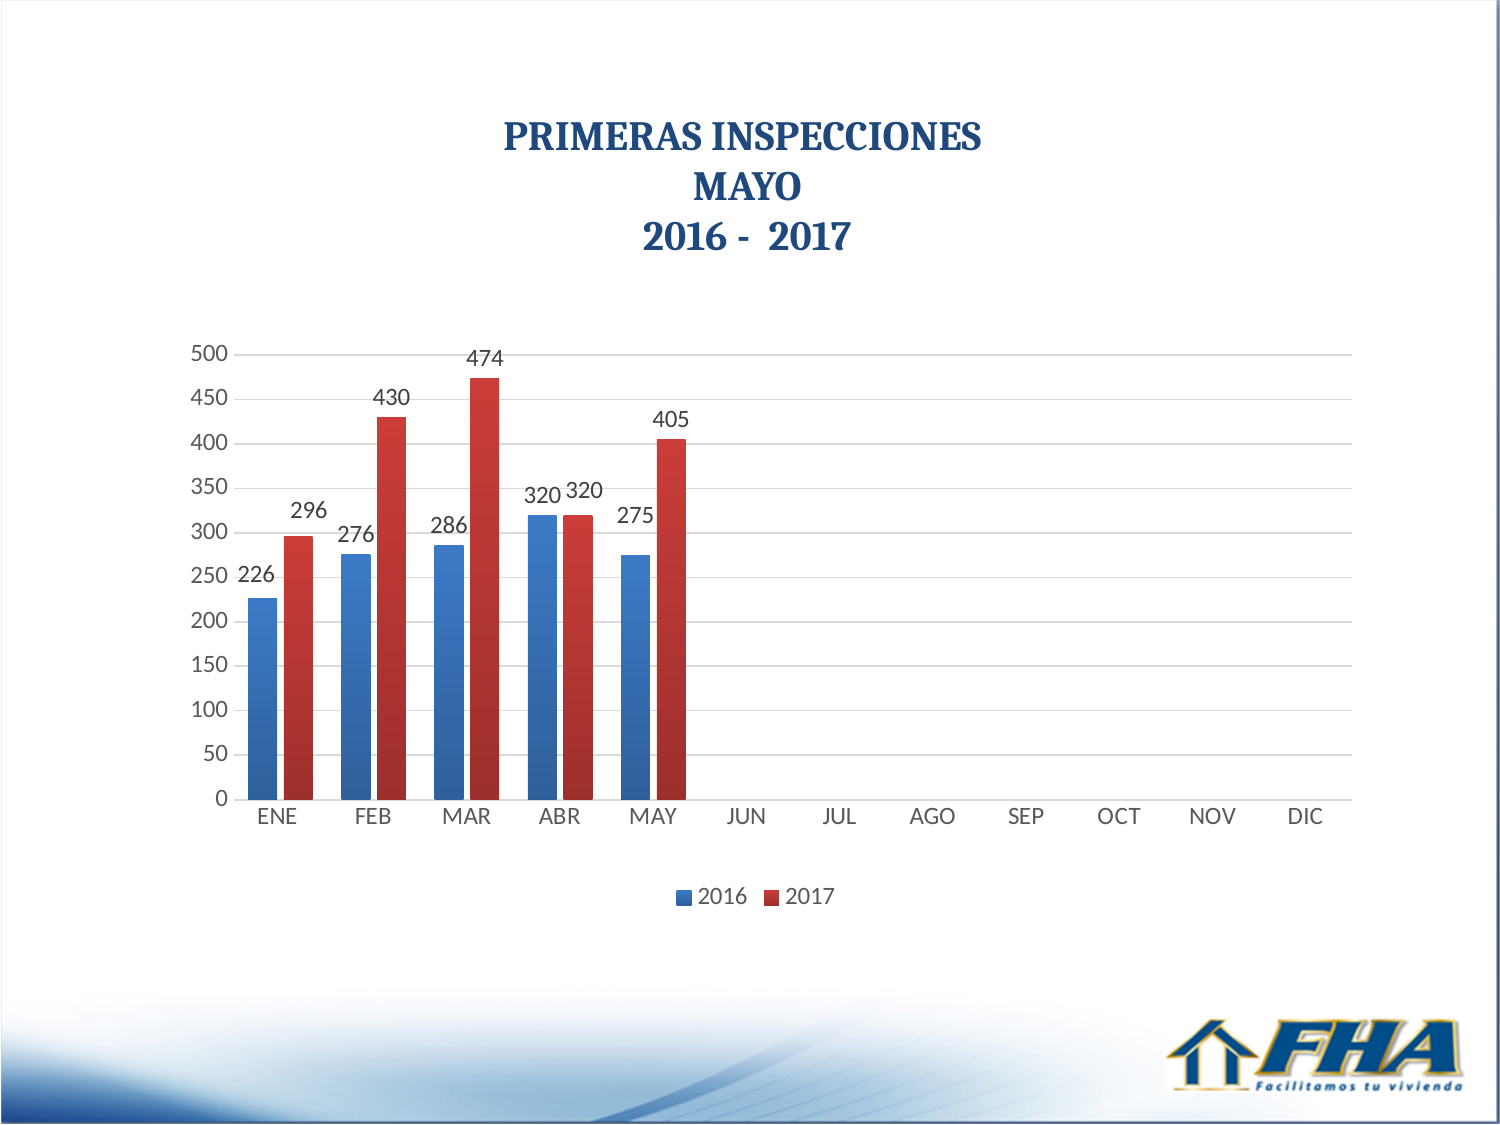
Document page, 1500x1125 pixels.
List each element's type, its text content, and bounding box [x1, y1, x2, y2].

picture [0, 0, 1500, 1125]
chart [123, 326, 1389, 918]
text_box PRIMERAS INSPECCIONES MAYO 2016 - 2017 [407, 101, 1088, 267]
